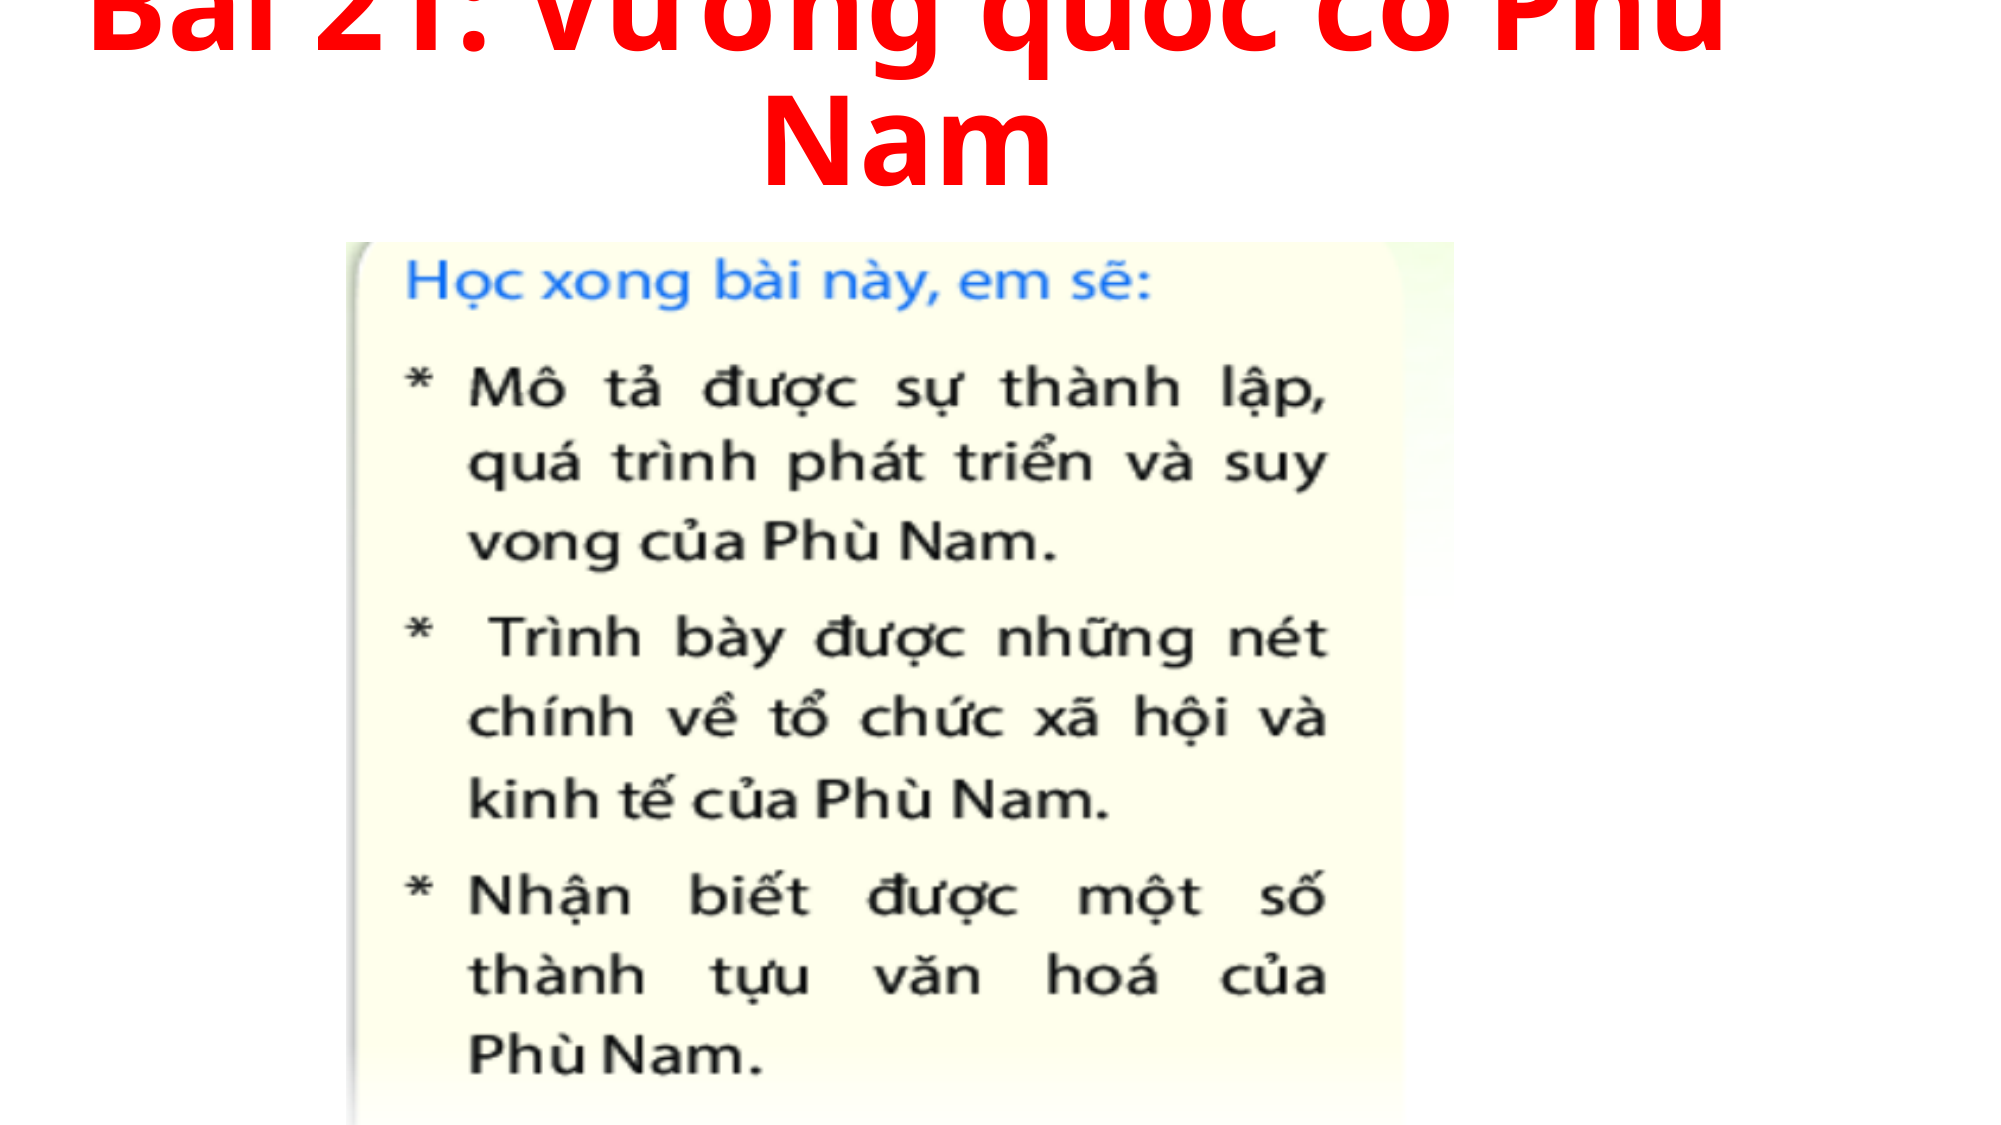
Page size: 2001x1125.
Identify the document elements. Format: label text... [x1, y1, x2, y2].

picture [346, 242, 1454, 1125]
title Bài 21: Vương quốc cổ Phù Nam [38, 44, 1776, 221]
